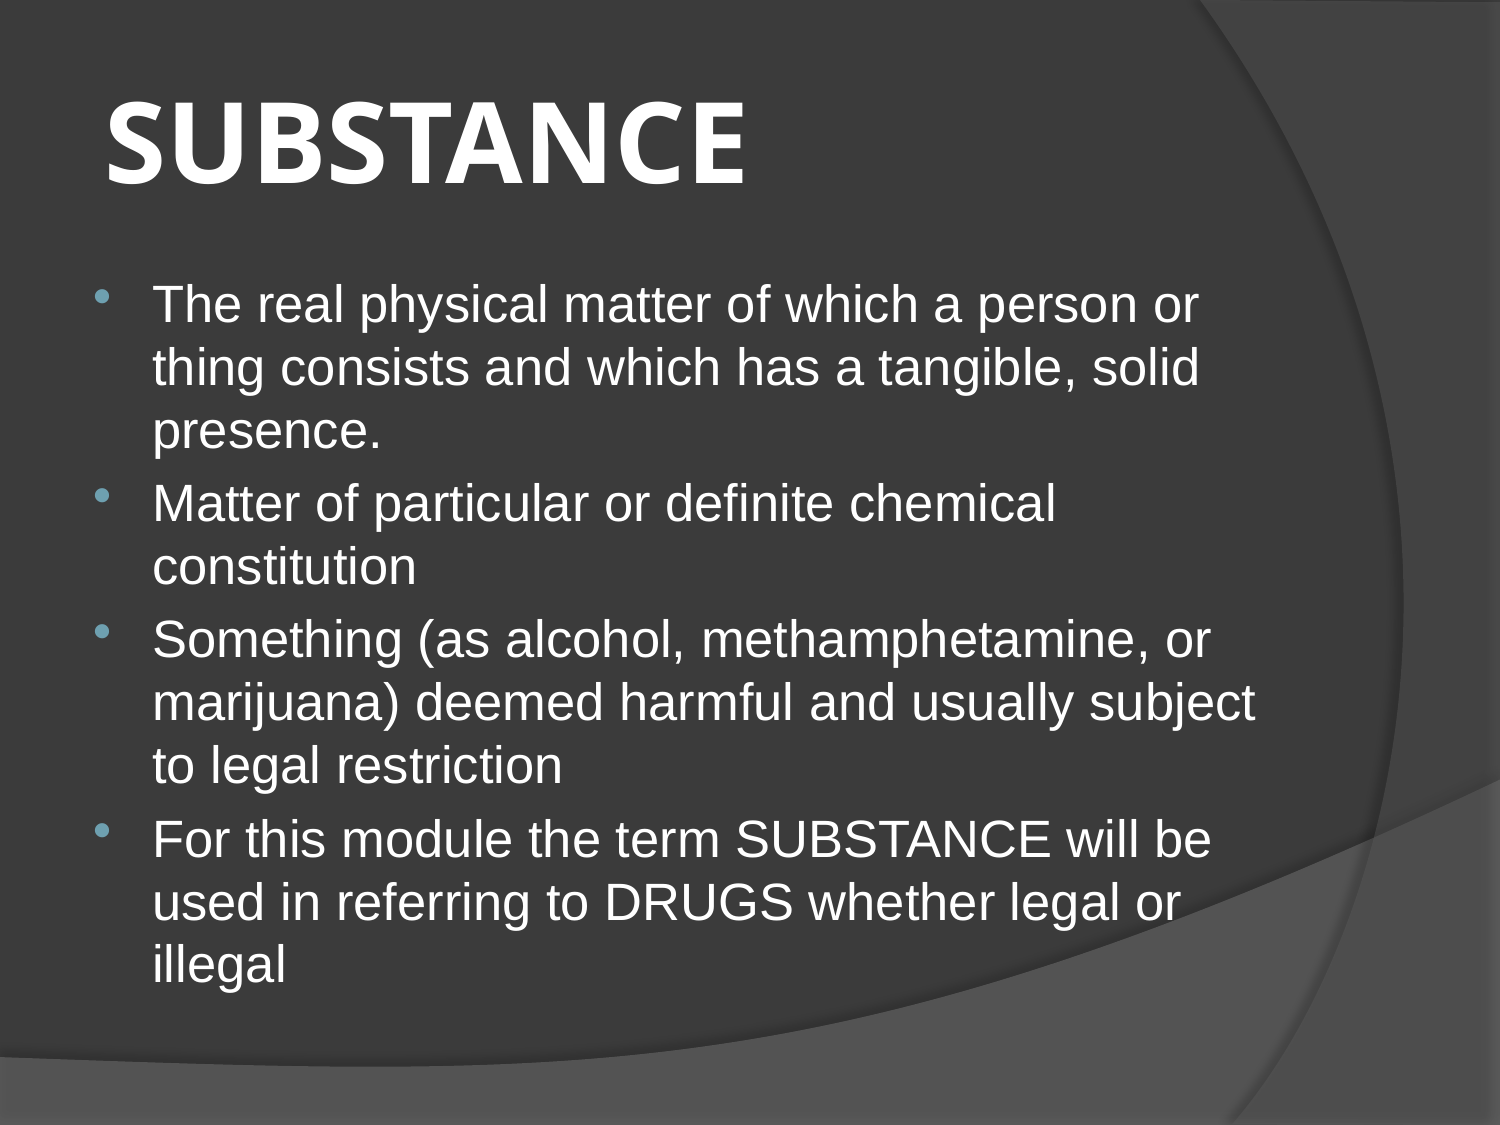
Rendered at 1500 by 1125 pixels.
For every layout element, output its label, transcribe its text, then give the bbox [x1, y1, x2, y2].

title substance [75, 45, 1300, 233]
list The real physical matter of which a person or thing consists and which has a tangible, solid presence. Matter of particular or definite chemical constitution Something (as alcohol, methamphetamine, or marijuana) deemed harmful and usually subject to legal restriction For this module the term SUBSTANCE will be used in referring to DRUGS whether legal or illegal [75, 262, 1300, 1005]
